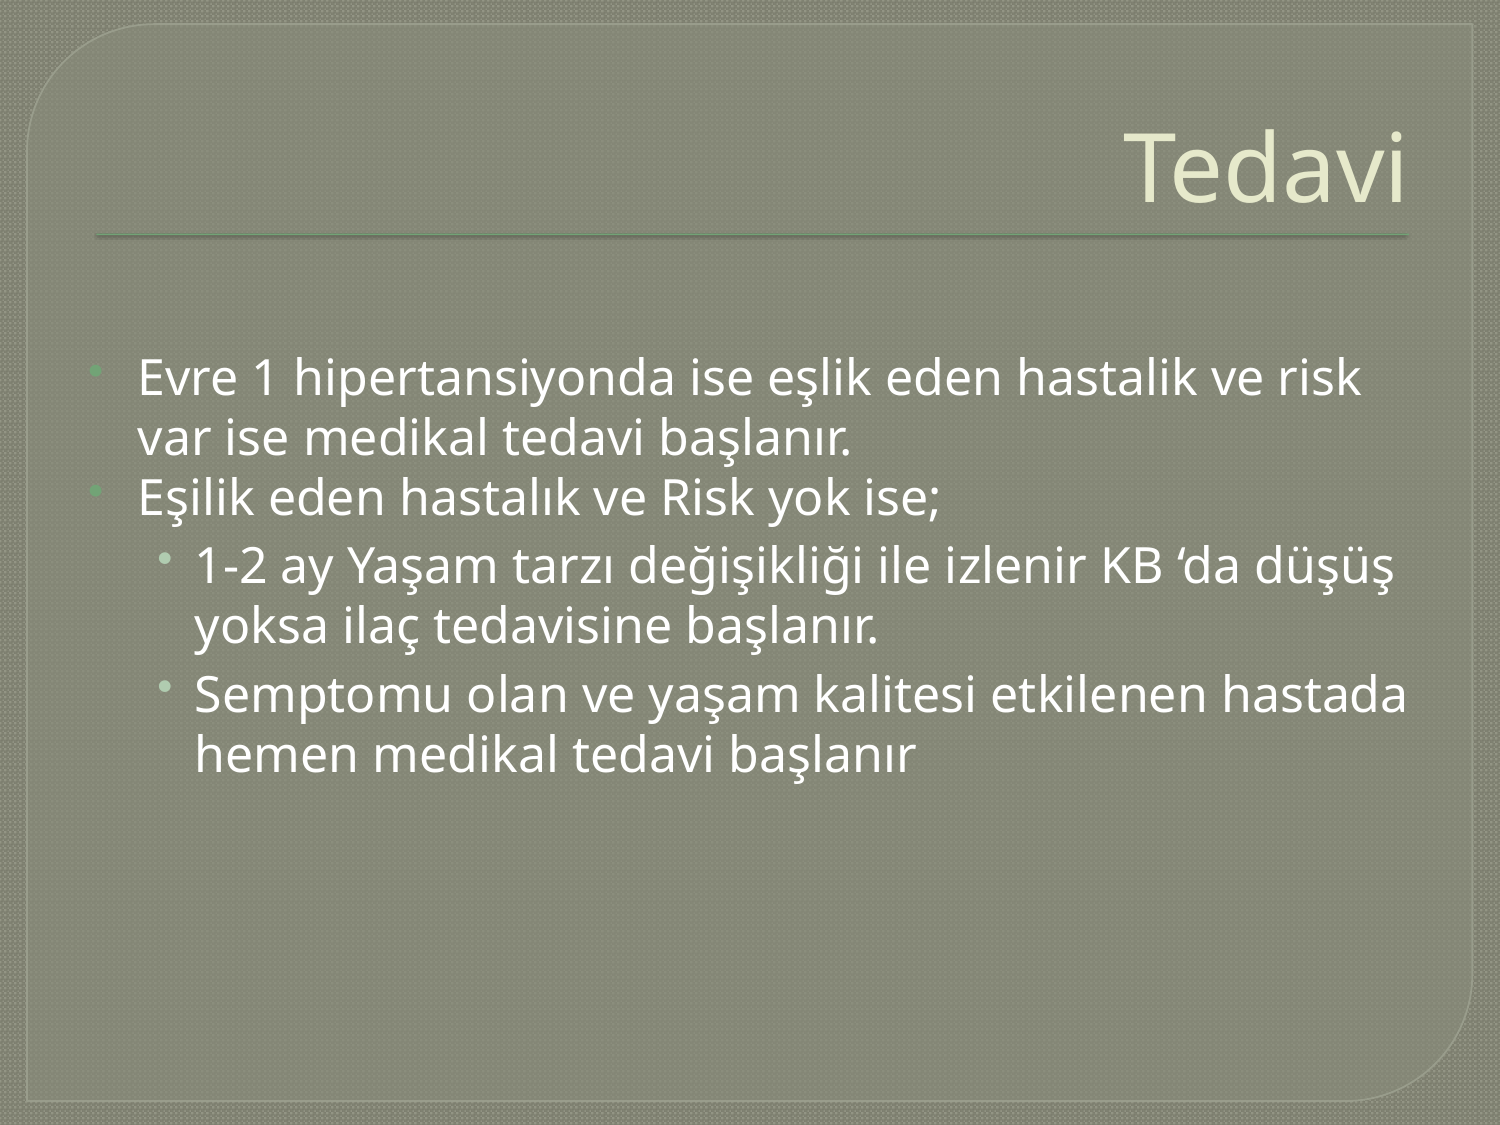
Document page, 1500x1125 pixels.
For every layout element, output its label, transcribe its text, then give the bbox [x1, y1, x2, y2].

title Tedavi [75, 41, 1425, 230]
list Evre 1 hipertansiyonda ise eşlik eden hastalik ve risk var ise medikal tedavi başlanır. Eşilik eden hastalık ve Risk yok ise; 1-2 ay Yaşam tarzı değişikliği ile izlenir KB ‘da düşüş yoksa ilaç tedavisine başlanır. Semptomu olan ve yaşam kalitesi etkilenen hastada hemen medikal tedavi başlanır [75, 338, 1425, 1079]
